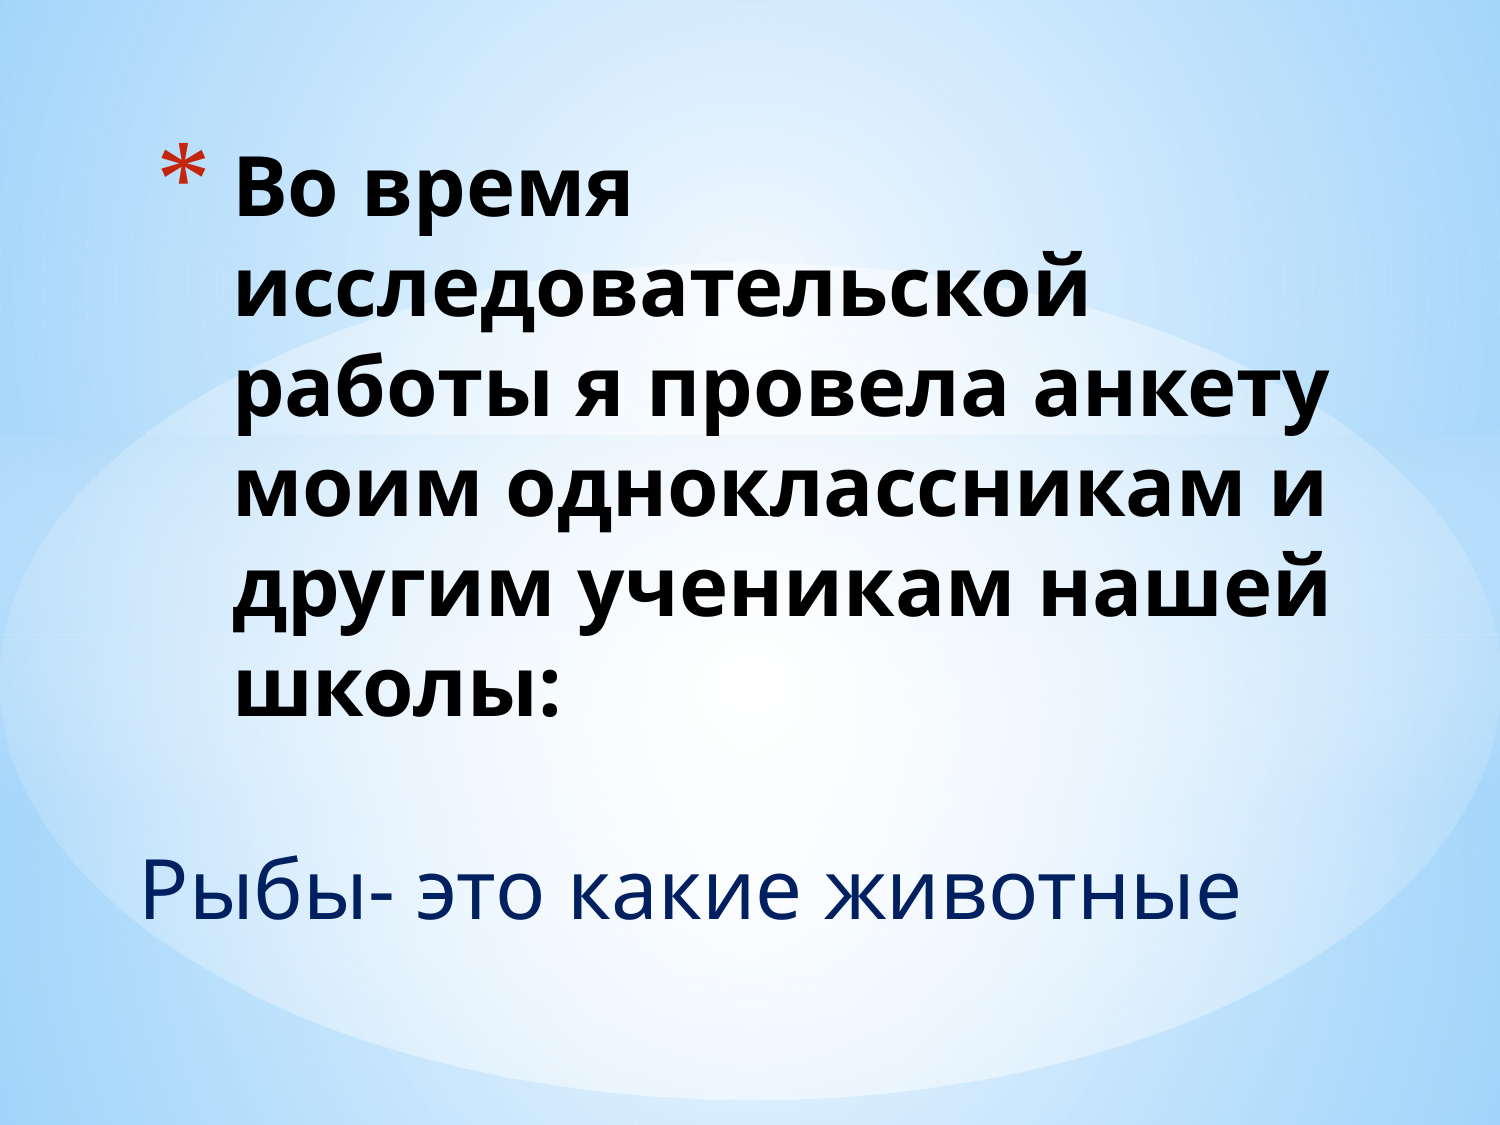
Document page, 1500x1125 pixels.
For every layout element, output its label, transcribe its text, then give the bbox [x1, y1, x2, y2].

subtitle Рыбы- это какие животные [123, 828, 1388, 974]
title Во время исследовательской работы я провела анкету моим одноклассникам и другим ученикам нашей школы: [112, 125, 1388, 579]
